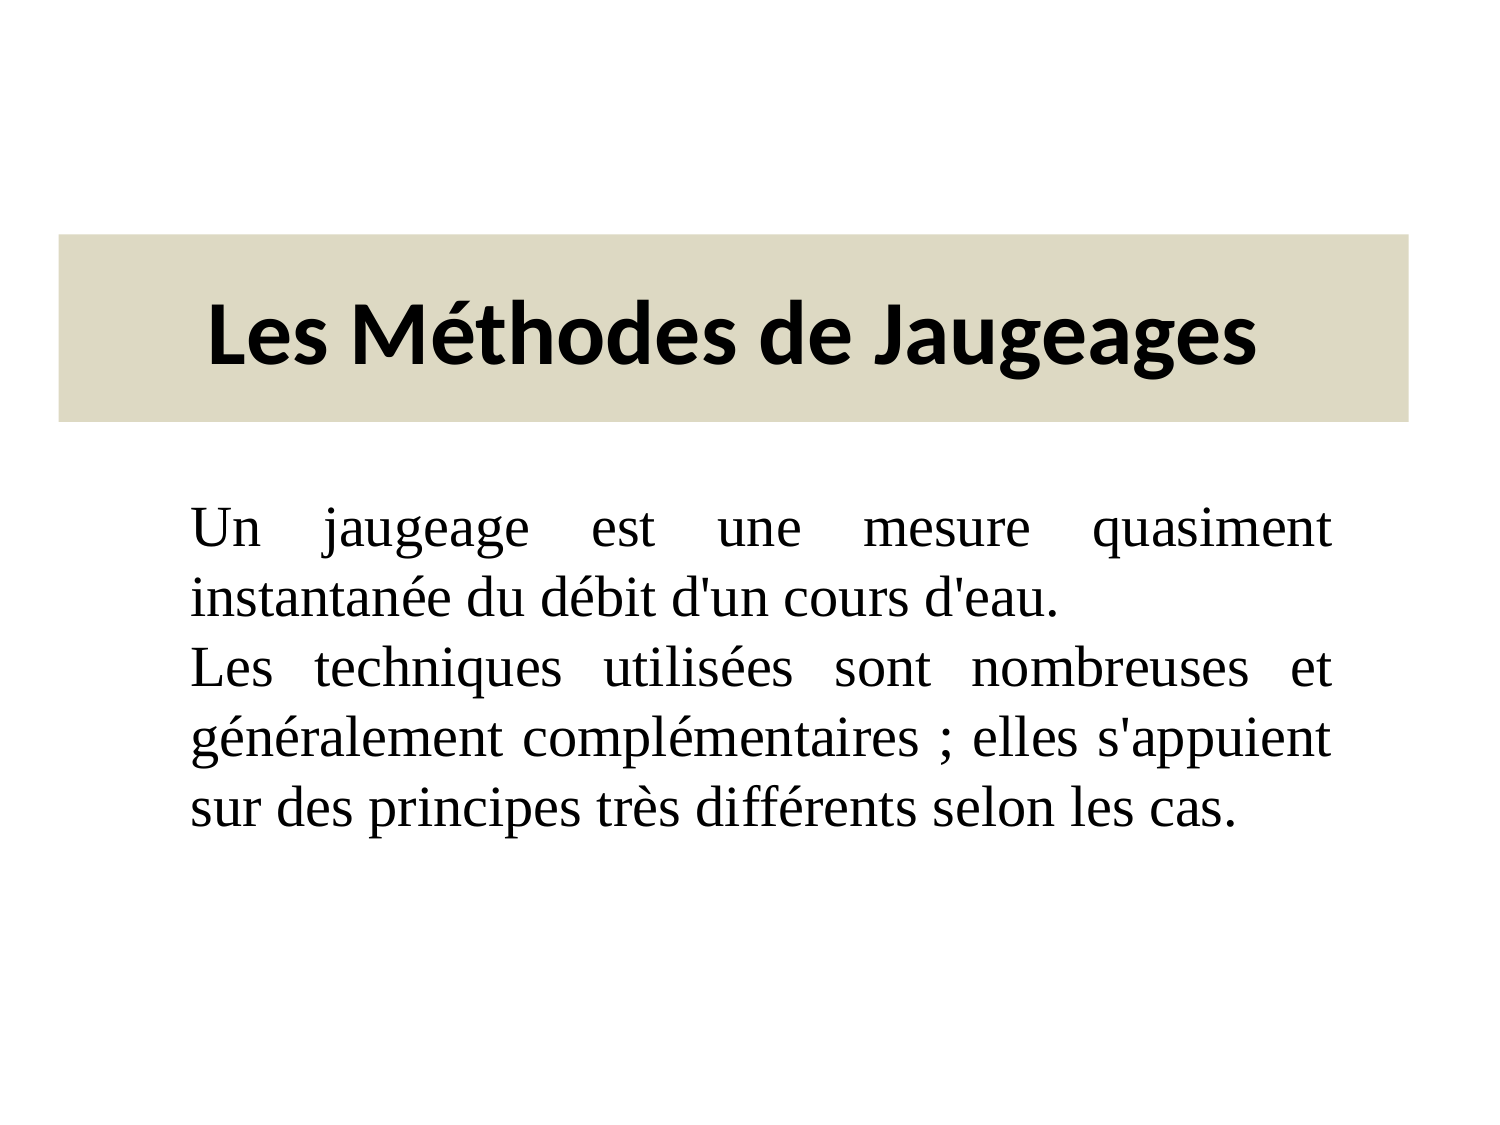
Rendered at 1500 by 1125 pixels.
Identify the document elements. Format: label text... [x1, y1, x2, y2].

title Les Méthodes de Jaugeages [58, 234, 1409, 422]
text_box Un jaugeage est une mesure quasiment instantanée du débit d'un cours d'eau. Les techniques utilisées sont nombreuses et généralement complémentaires ; elles s'appuient sur des principes très différents selon les cas. [175, 480, 1348, 846]
